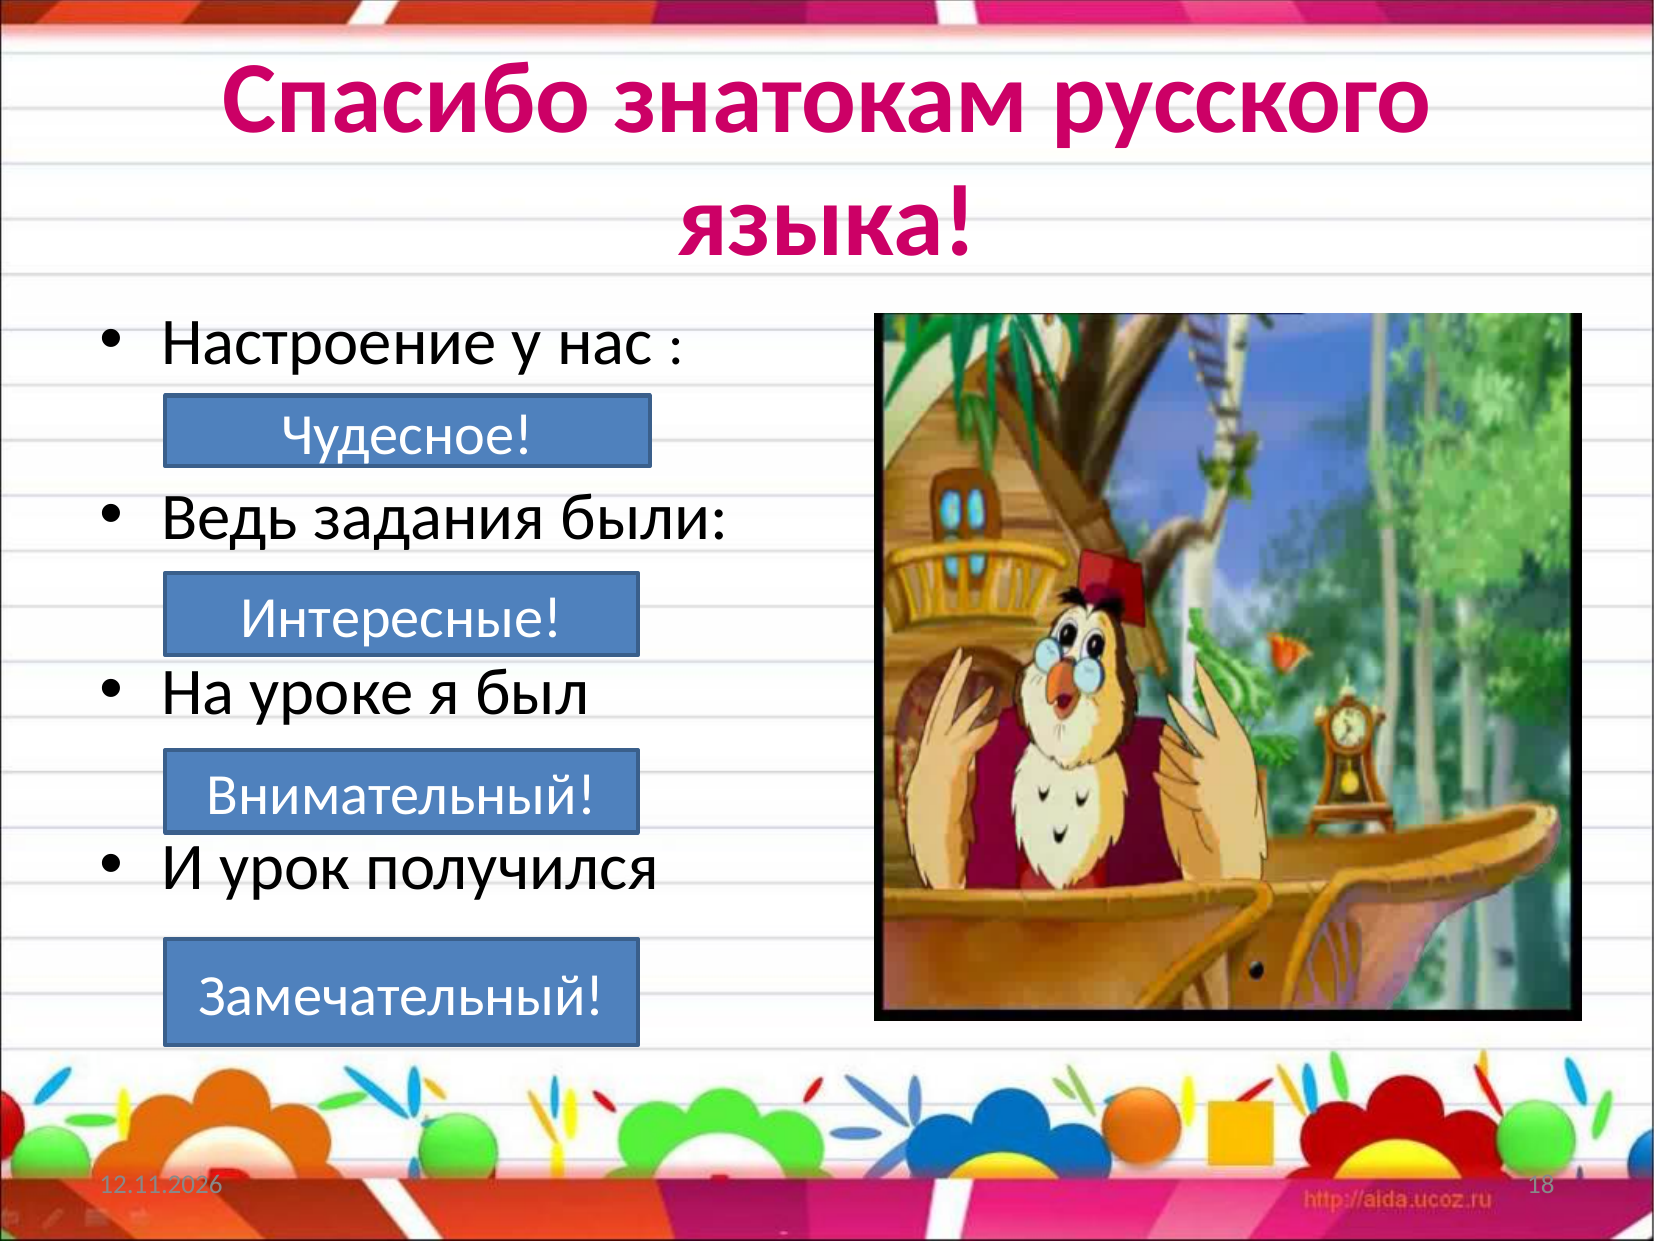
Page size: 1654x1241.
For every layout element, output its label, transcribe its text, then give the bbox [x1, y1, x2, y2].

text_box Внимательный! [163, 748, 640, 835]
text_box Чудесное! [163, 393, 652, 468]
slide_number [82, 1149, 469, 1216]
list Настроение у нас : Ведь задания были: На уроке я был И урок получился [82, 289, 815, 1109]
text_box Интересные! [163, 571, 640, 657]
picture [0, 0, 1654, 1241]
slide_number 18 [1184, 1149, 1572, 1216]
title Спасибо знатокам русского языка! [82, 49, 1572, 257]
text_box Замечательный! [163, 937, 640, 1047]
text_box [873, 312, 1584, 1022]
